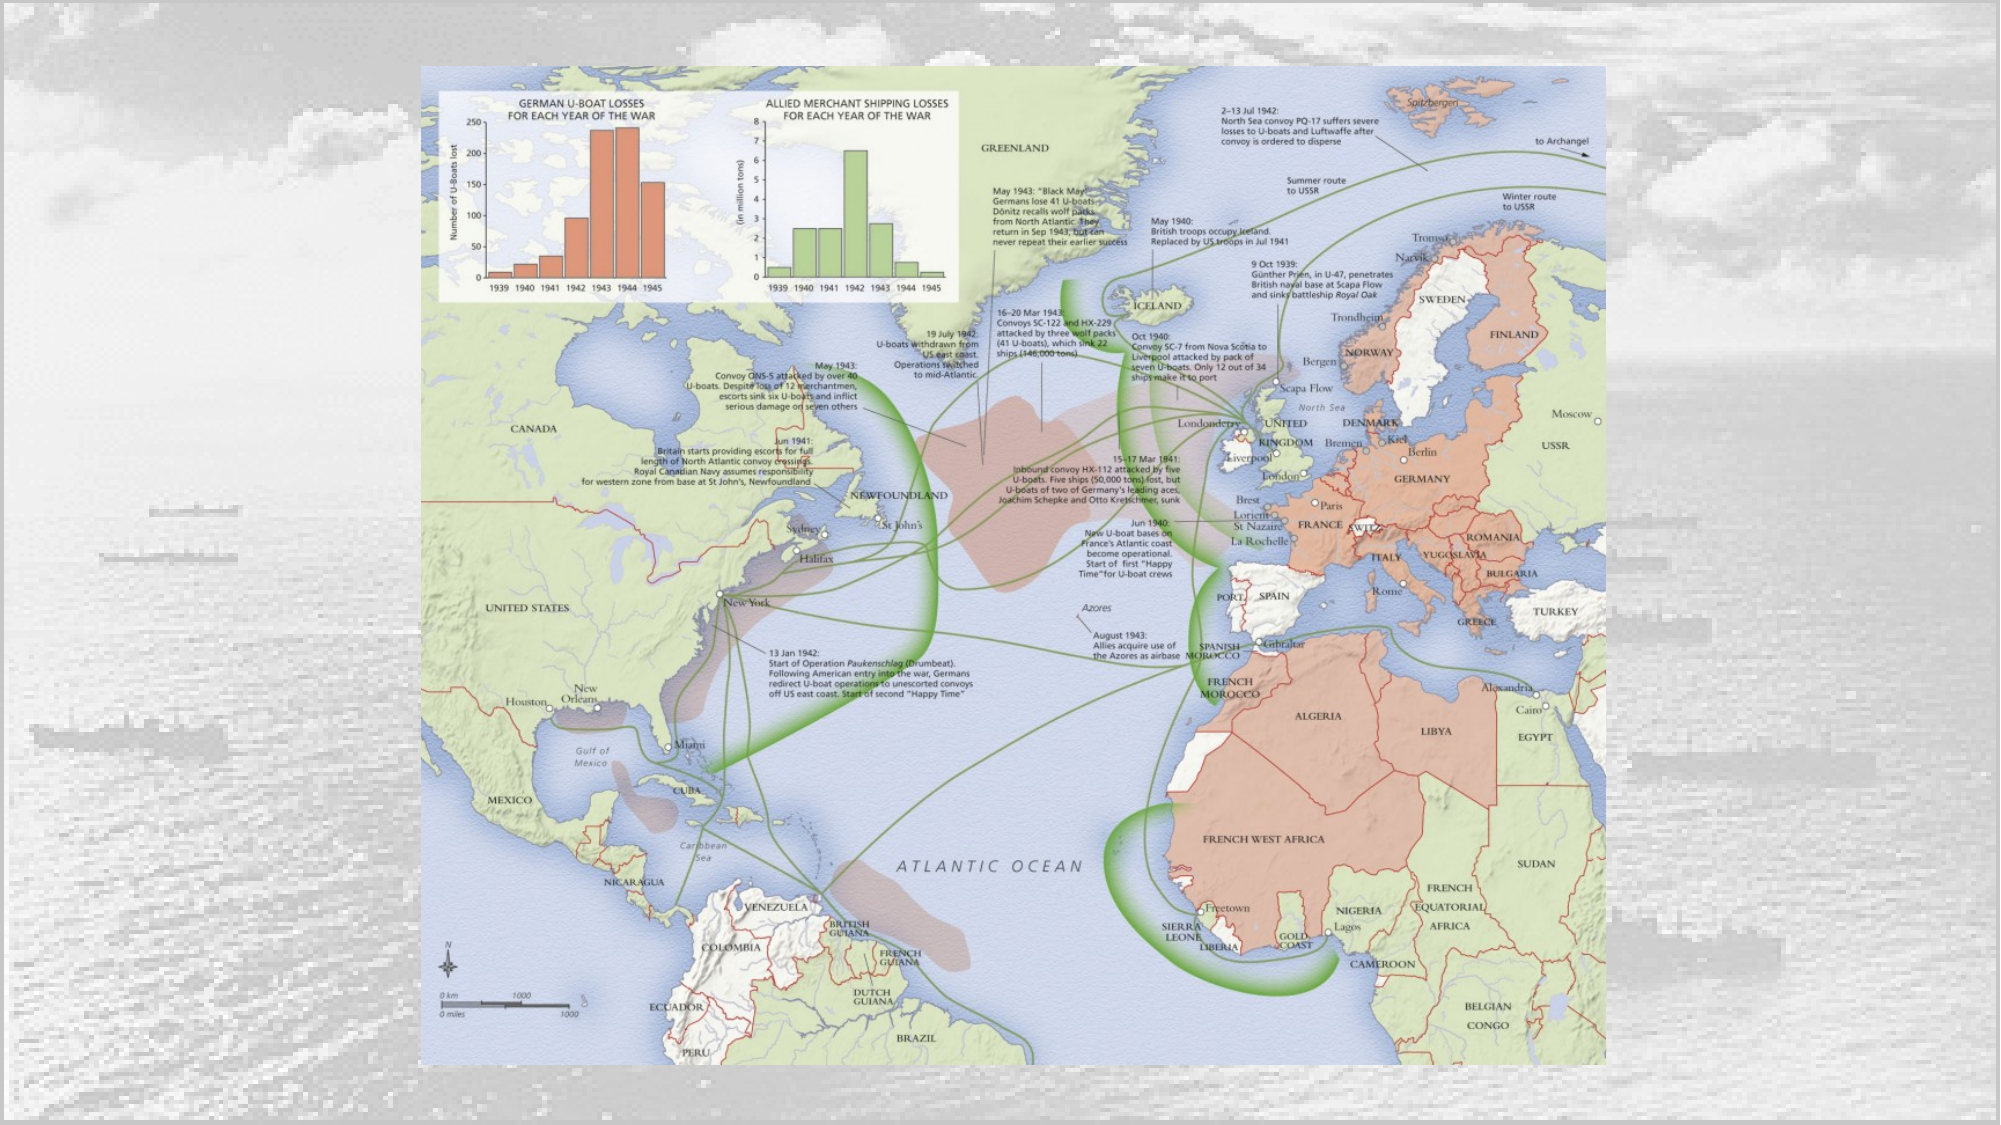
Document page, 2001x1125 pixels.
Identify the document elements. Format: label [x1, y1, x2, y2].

picture [420, 66, 1606, 1066]
